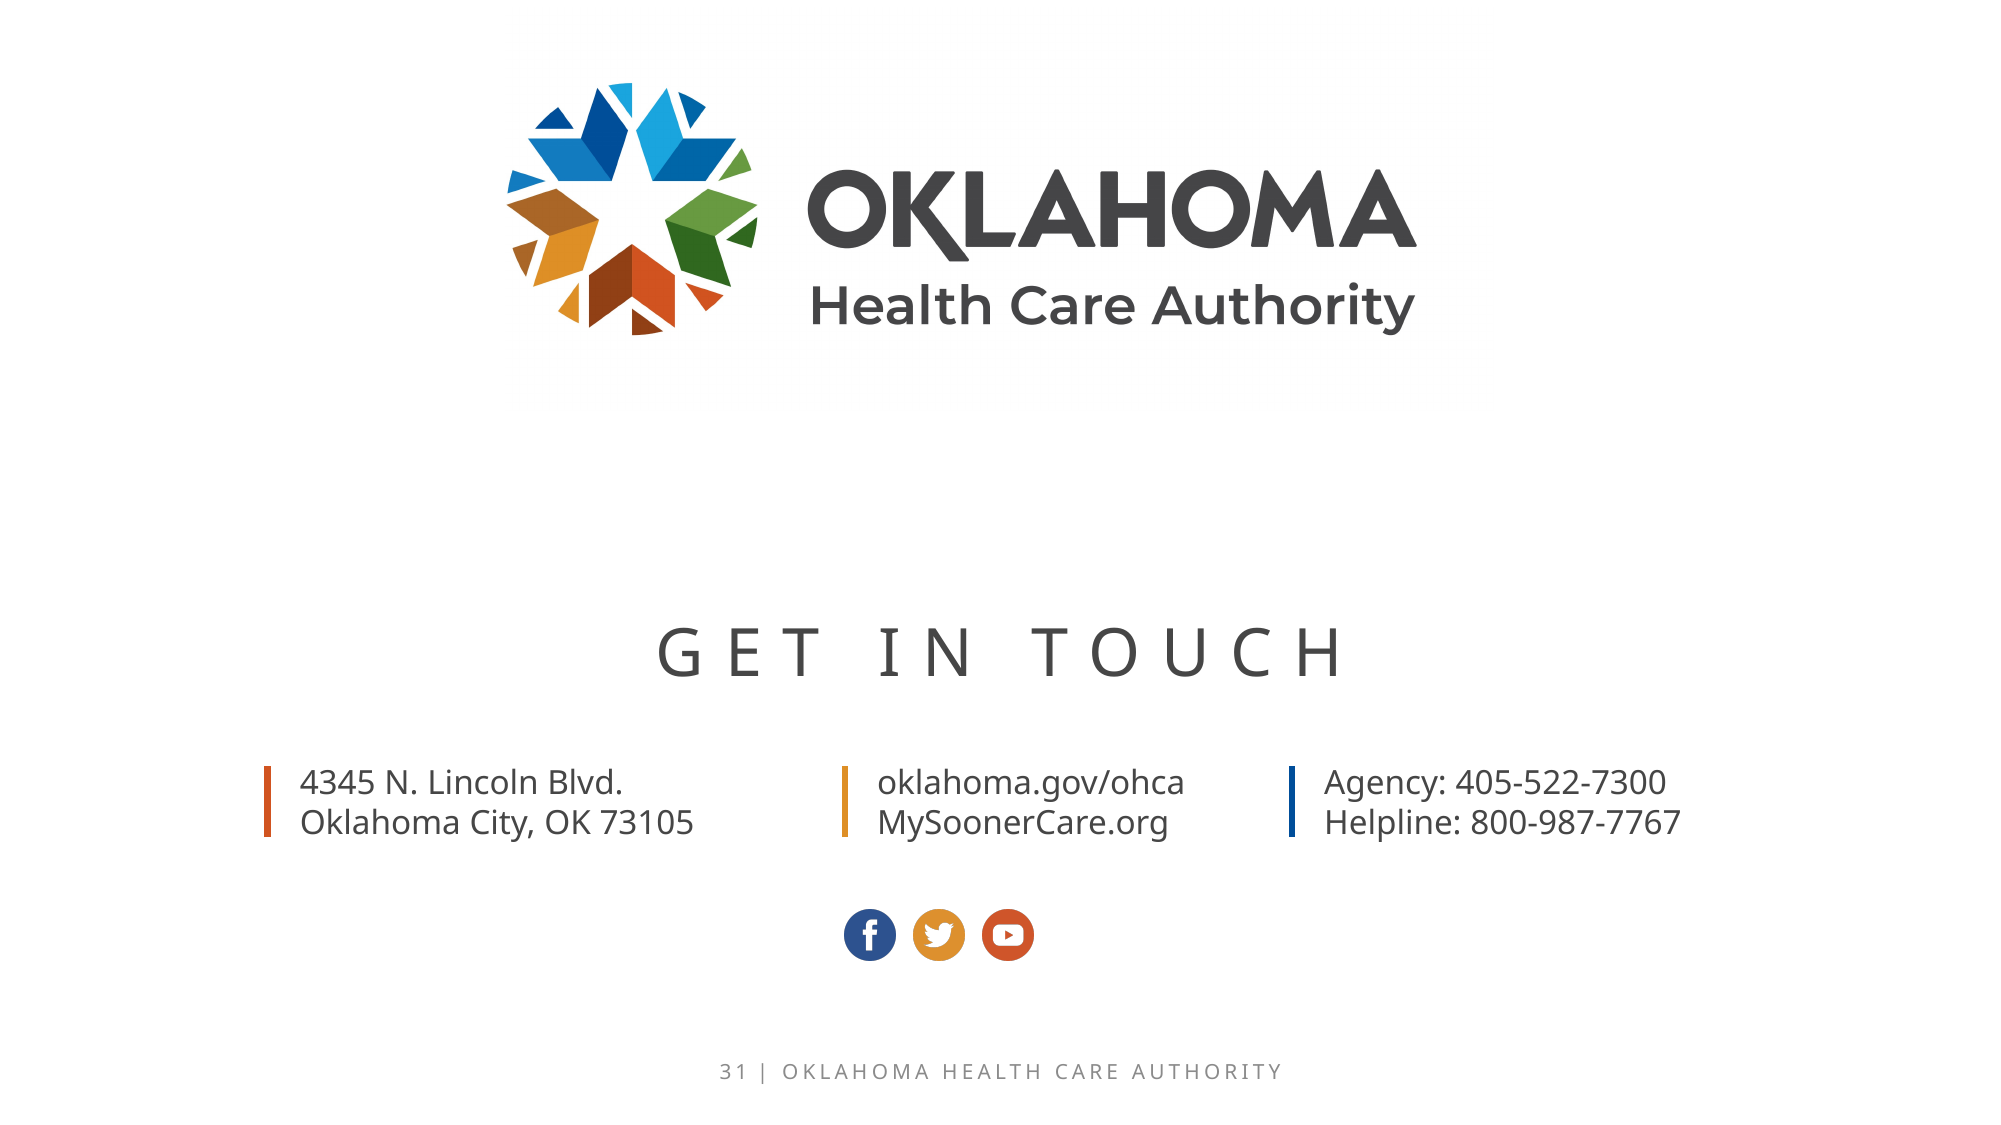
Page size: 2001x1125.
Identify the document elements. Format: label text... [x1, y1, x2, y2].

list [505, 7, 1494, 411]
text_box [844, 909, 1034, 961]
text_box GET IN TOUCH [640, 602, 1359, 697]
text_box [267, 753, 1733, 850]
